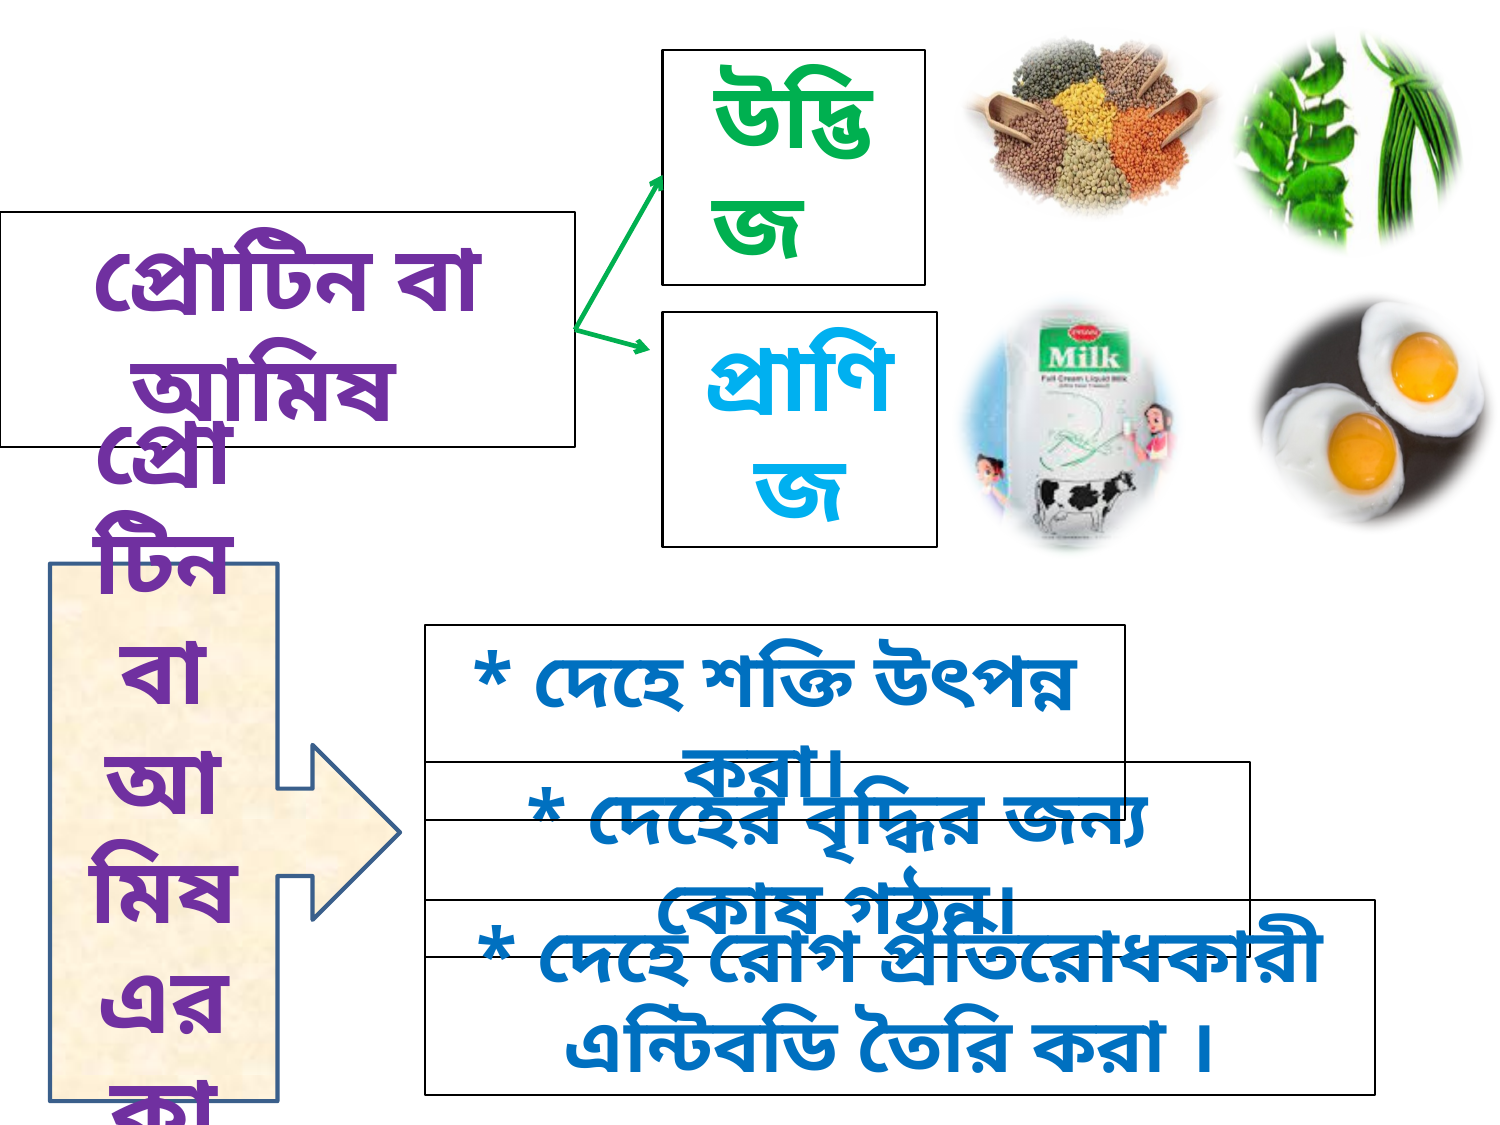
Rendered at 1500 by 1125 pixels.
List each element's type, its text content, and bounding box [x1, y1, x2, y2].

picture [949, 22, 1476, 261]
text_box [574, 174, 663, 351]
text_box * দেহে শক্তি উৎপন্ন করা। [425, 624, 1125, 820]
text_box * দেহে রোগ প্রতিরোধকারী এন্টিবডি তৈরি করা । [425, 899, 1375, 1095]
text_box * দেহের বৃদ্ধির জন্য কোষ গঠন। [424, 762, 1250, 958]
text_box প্রাণিজ [662, 312, 938, 548]
picture [949, 287, 1188, 563]
text_box প্রোটিন বা আমিষ এর কাজ [47, 561, 403, 1104]
text_box উদ্ভিজ [662, 49, 925, 285]
text_box প্রোটিন বা আমিষ [0, 212, 575, 448]
picture [1243, 287, 1500, 538]
